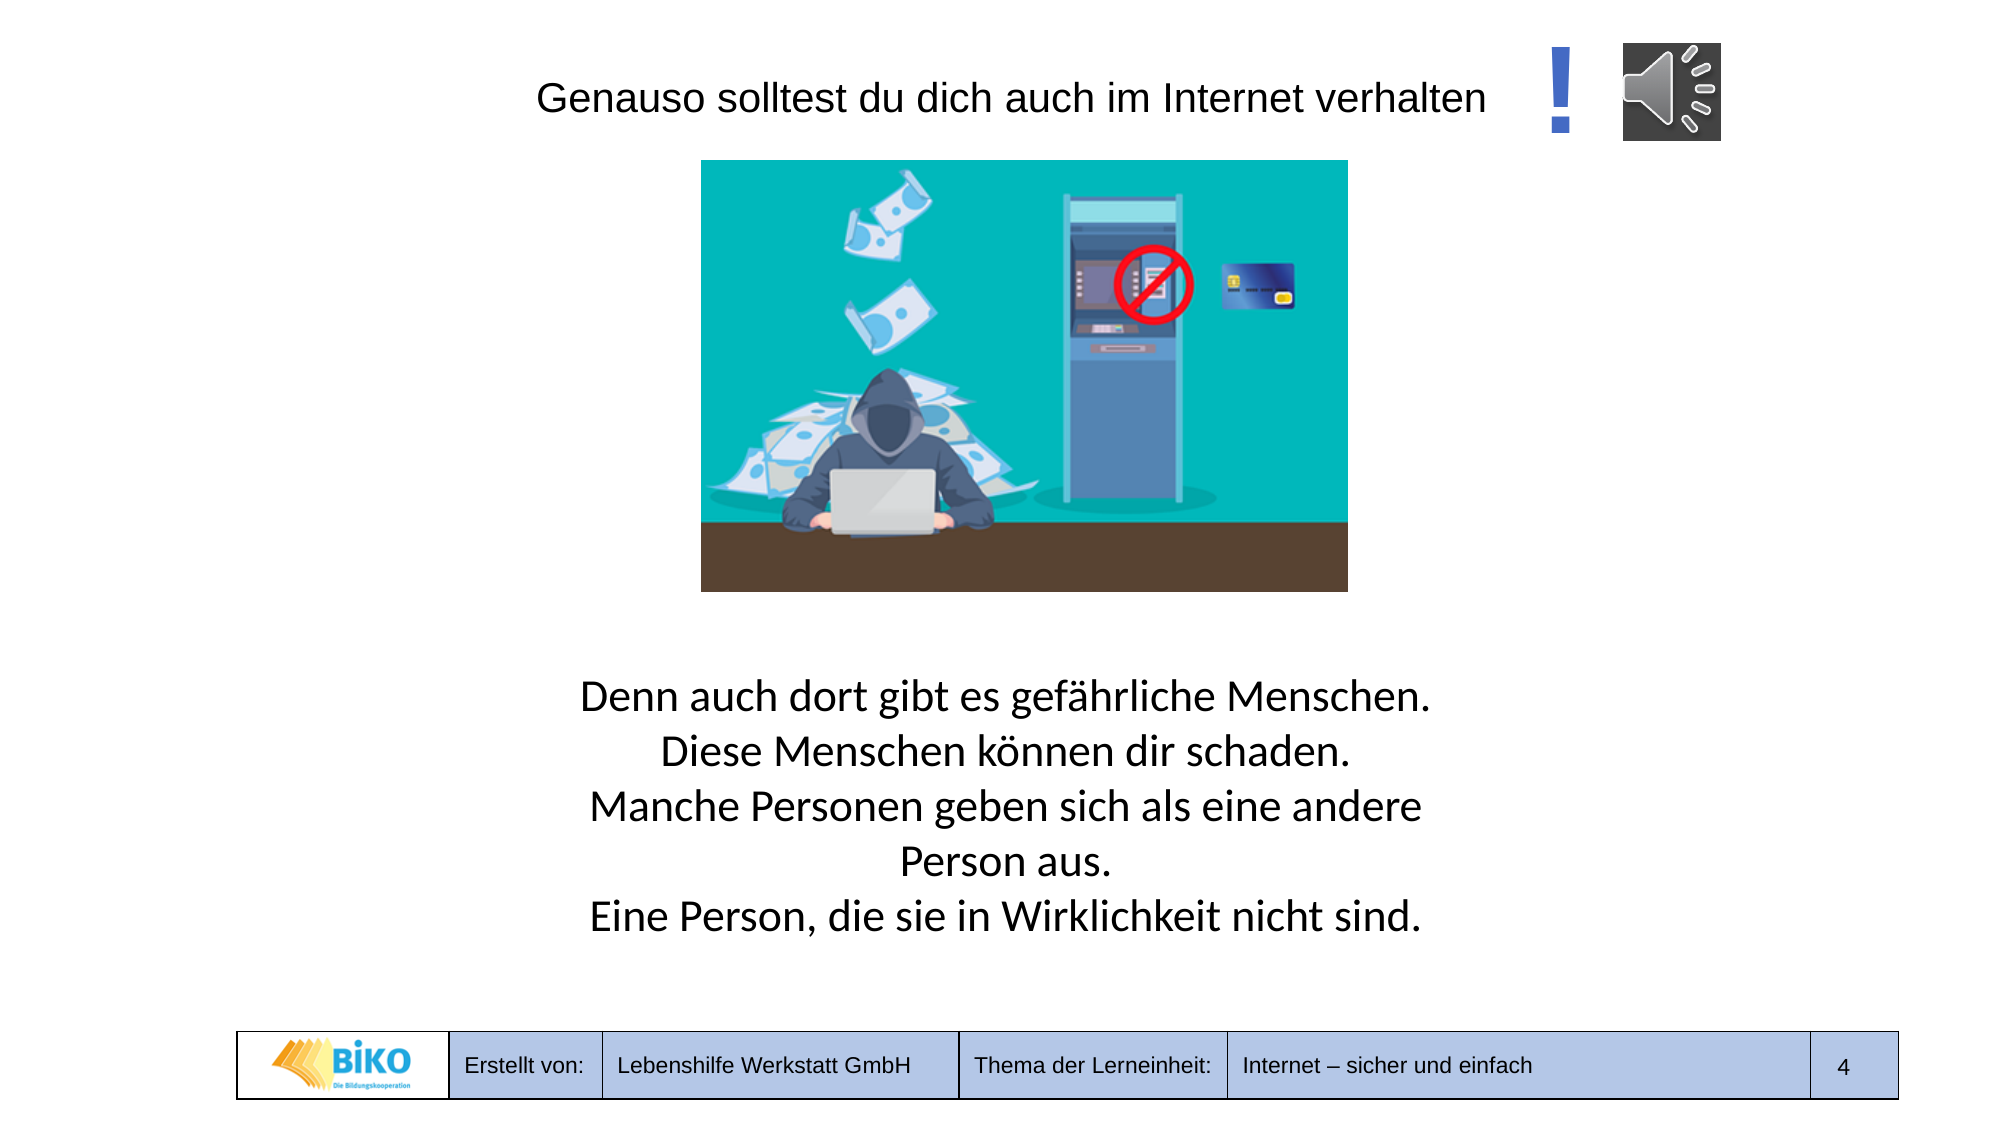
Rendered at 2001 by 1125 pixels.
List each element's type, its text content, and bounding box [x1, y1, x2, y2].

table_header Internet – sicher und einfach [1228, 1032, 1810, 1098]
slide_number 4 [1415, 1035, 1866, 1096]
table_header [1811, 1032, 1898, 1098]
text_box Denn auch dort gibt es gefährliche Menschen. Diese Menschen können dir schaden. Manche Personen geben sich als eine andere Person aus. Eine Person, die sie in Wirklichkeit nicht sind. [530, 657, 1482, 948]
picture [1621, 41, 1722, 142]
picture [269, 1033, 421, 1097]
table_header Lebenshilfe Werkstatt GmbH [603, 1032, 958, 1098]
text_box ! [1500, 0, 1622, 166]
table_header Thema der Lerneinheit: [960, 1032, 1227, 1098]
table_header [238, 1032, 448, 1098]
picture [700, 160, 1348, 592]
table_header Erstellt von: [450, 1032, 602, 1098]
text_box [520, 62, 1492, 125]
